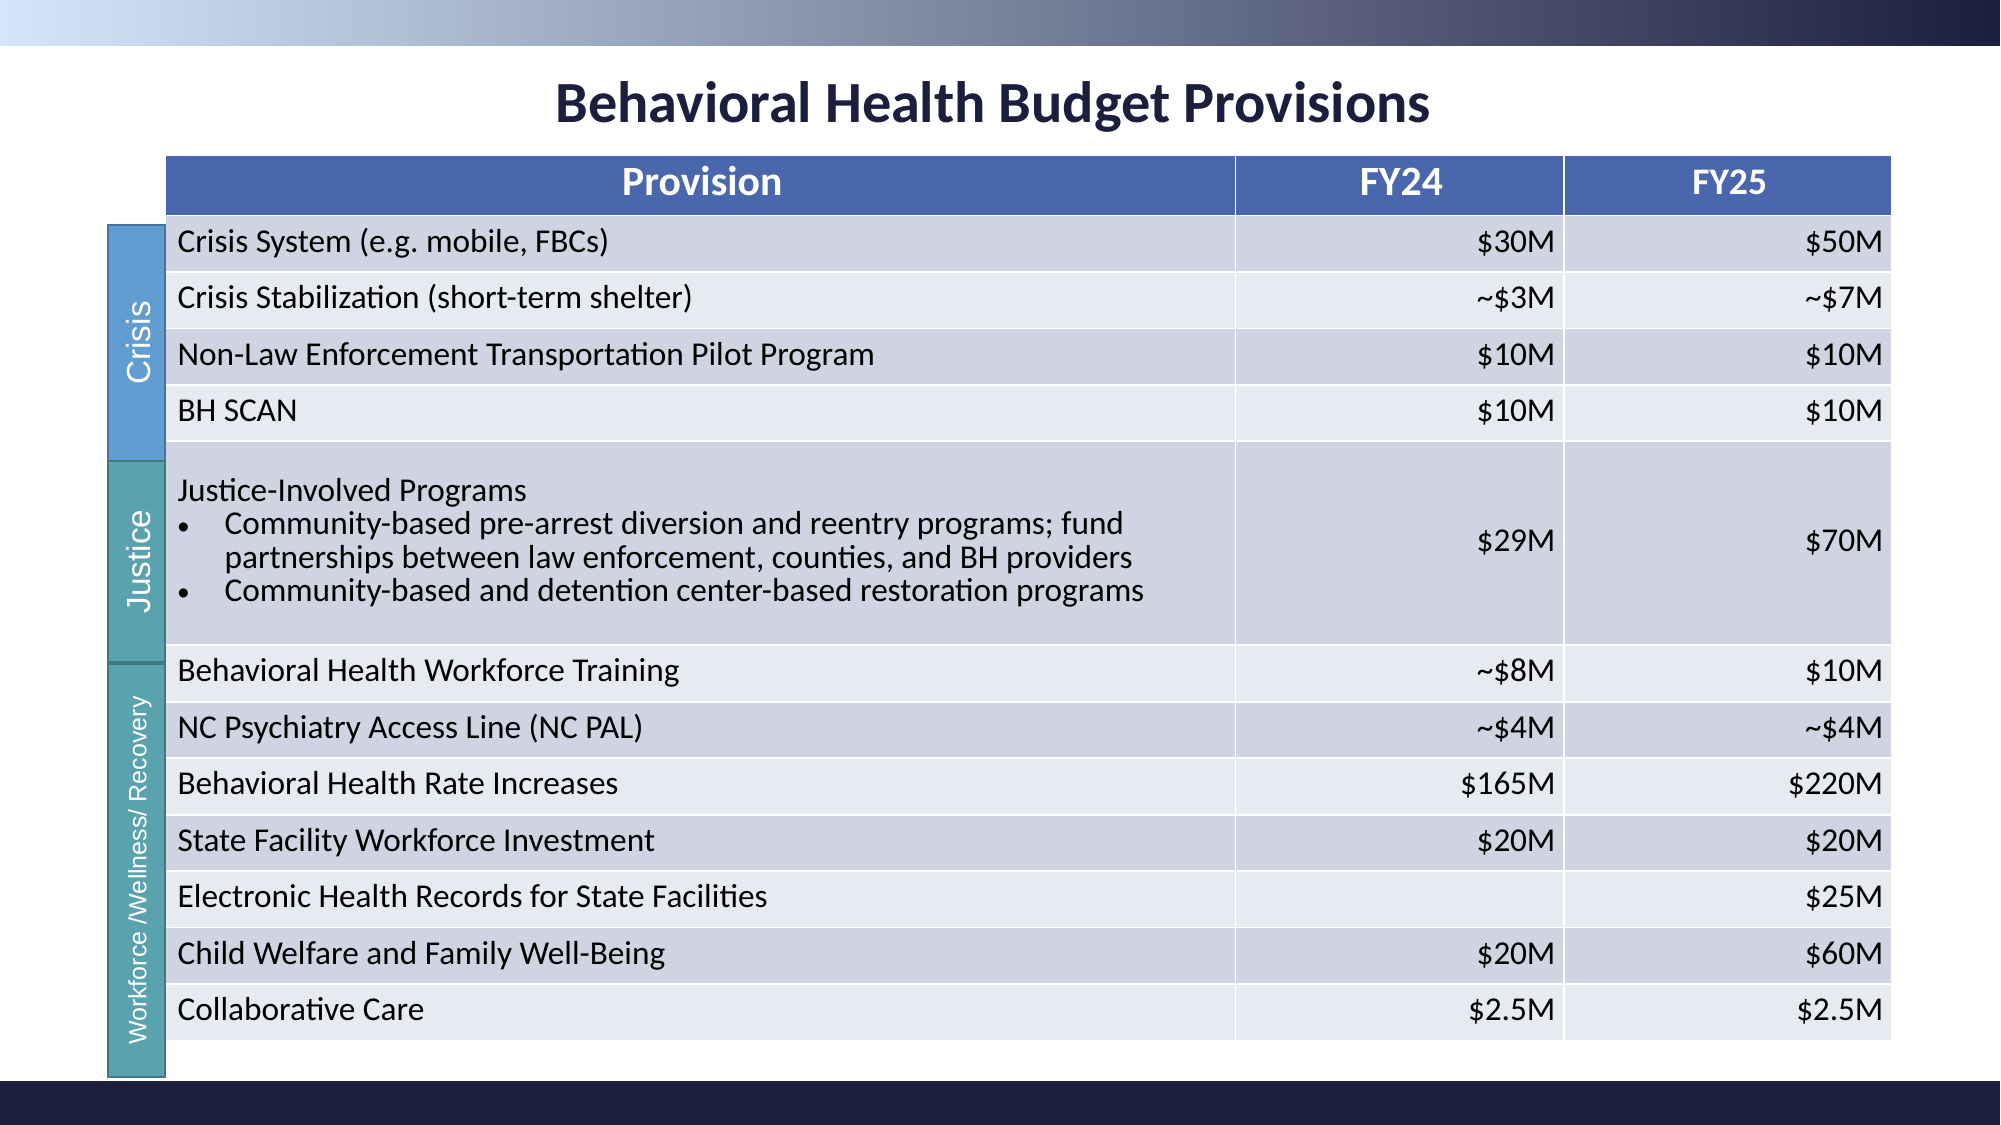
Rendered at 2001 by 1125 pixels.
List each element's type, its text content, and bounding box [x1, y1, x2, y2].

table_cell $60M [1565, 928, 1891, 983]
table_header FY25 [1565, 156, 1891, 215]
table_cell $10M [1236, 329, 1563, 384]
table_cell State Facility Workforce Investment [166, 816, 1235, 870]
table_cell [1236, 872, 1563, 927]
text_box Crisis [107, 224, 166, 460]
table_cell $20M [1236, 816, 1563, 870]
title Behavioral Health Budget Provisions [127, 64, 1873, 155]
table_cell $220M [1565, 759, 1891, 814]
table_cell Justice-Involved Programs Community-based pre-arrest diversion and reentry programs; fund partnerships between law enforcement, counties, and BH providers Community-based and detention center-based restoration programs [166, 442, 1235, 644]
table_cell ~$8M [1236, 646, 1563, 701]
text_box Workforce /Wellness/ Recovery [107, 663, 166, 1078]
table_cell BH SCAN [166, 386, 1235, 440]
table_cell $10M [1565, 646, 1891, 701]
table_cell $2.5M [1236, 985, 1563, 1040]
table_cell $165M [1236, 759, 1563, 814]
table_cell Child Welfare and Family Well-Being [166, 928, 1235, 983]
table_cell $70M [1565, 442, 1891, 644]
table_cell $10M [1565, 329, 1891, 384]
table_cell $29M [1236, 442, 1563, 644]
table_cell $25M [1565, 872, 1891, 927]
table_cell ~$4M [1565, 703, 1891, 757]
table_cell $50M [1565, 216, 1891, 271]
table_cell $20M [1236, 928, 1563, 983]
table_cell Non-Law Enforcement Transportation Pilot Program [166, 329, 1235, 384]
table_cell Collaborative Care [166, 985, 1235, 1040]
table_cell NC Psychiatry Access Line (NC PAL) [166, 703, 1235, 757]
table_cell Crisis System (e.g. mobile, FBCs) [166, 216, 1235, 271]
table_cell Crisis Stabilization (short-term shelter) [166, 273, 1235, 328]
table_cell $10M [1236, 386, 1563, 440]
table_cell $10M [1565, 386, 1891, 440]
table_cell Behavioral Health Workforce Training [166, 646, 1235, 701]
table_cell ~$7M [1565, 273, 1891, 328]
table_cell ~$4M [1236, 703, 1563, 757]
table_cell $2.5M [1565, 985, 1891, 1040]
table_cell ~$3M [1236, 273, 1563, 328]
text_box Justice [107, 460, 166, 663]
table_cell $20M [1565, 816, 1891, 870]
table_header FY24 [1236, 156, 1563, 215]
table_cell Behavioral Health Rate Increases [166, 759, 1235, 814]
table_cell Electronic Health Records for State Facilities [166, 872, 1235, 927]
table_cell $30M [1236, 216, 1563, 271]
table_header Provision [166, 156, 1235, 215]
